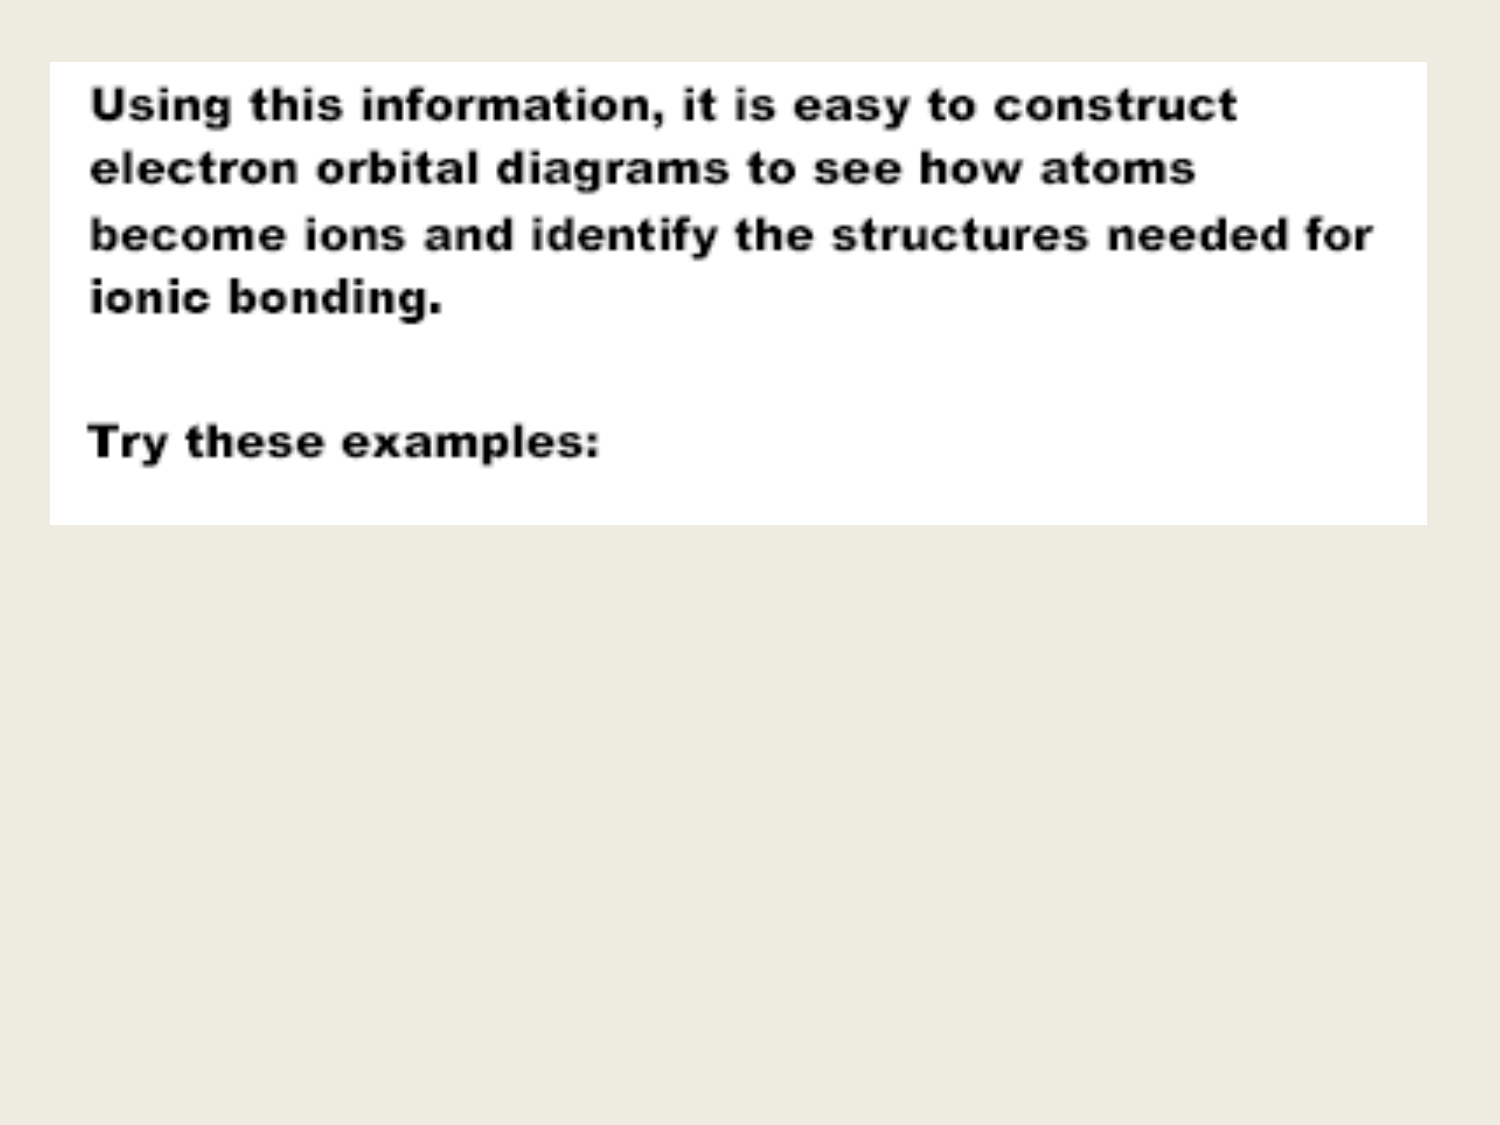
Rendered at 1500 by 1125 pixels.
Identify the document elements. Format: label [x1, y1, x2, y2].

picture [49, 62, 1428, 526]
